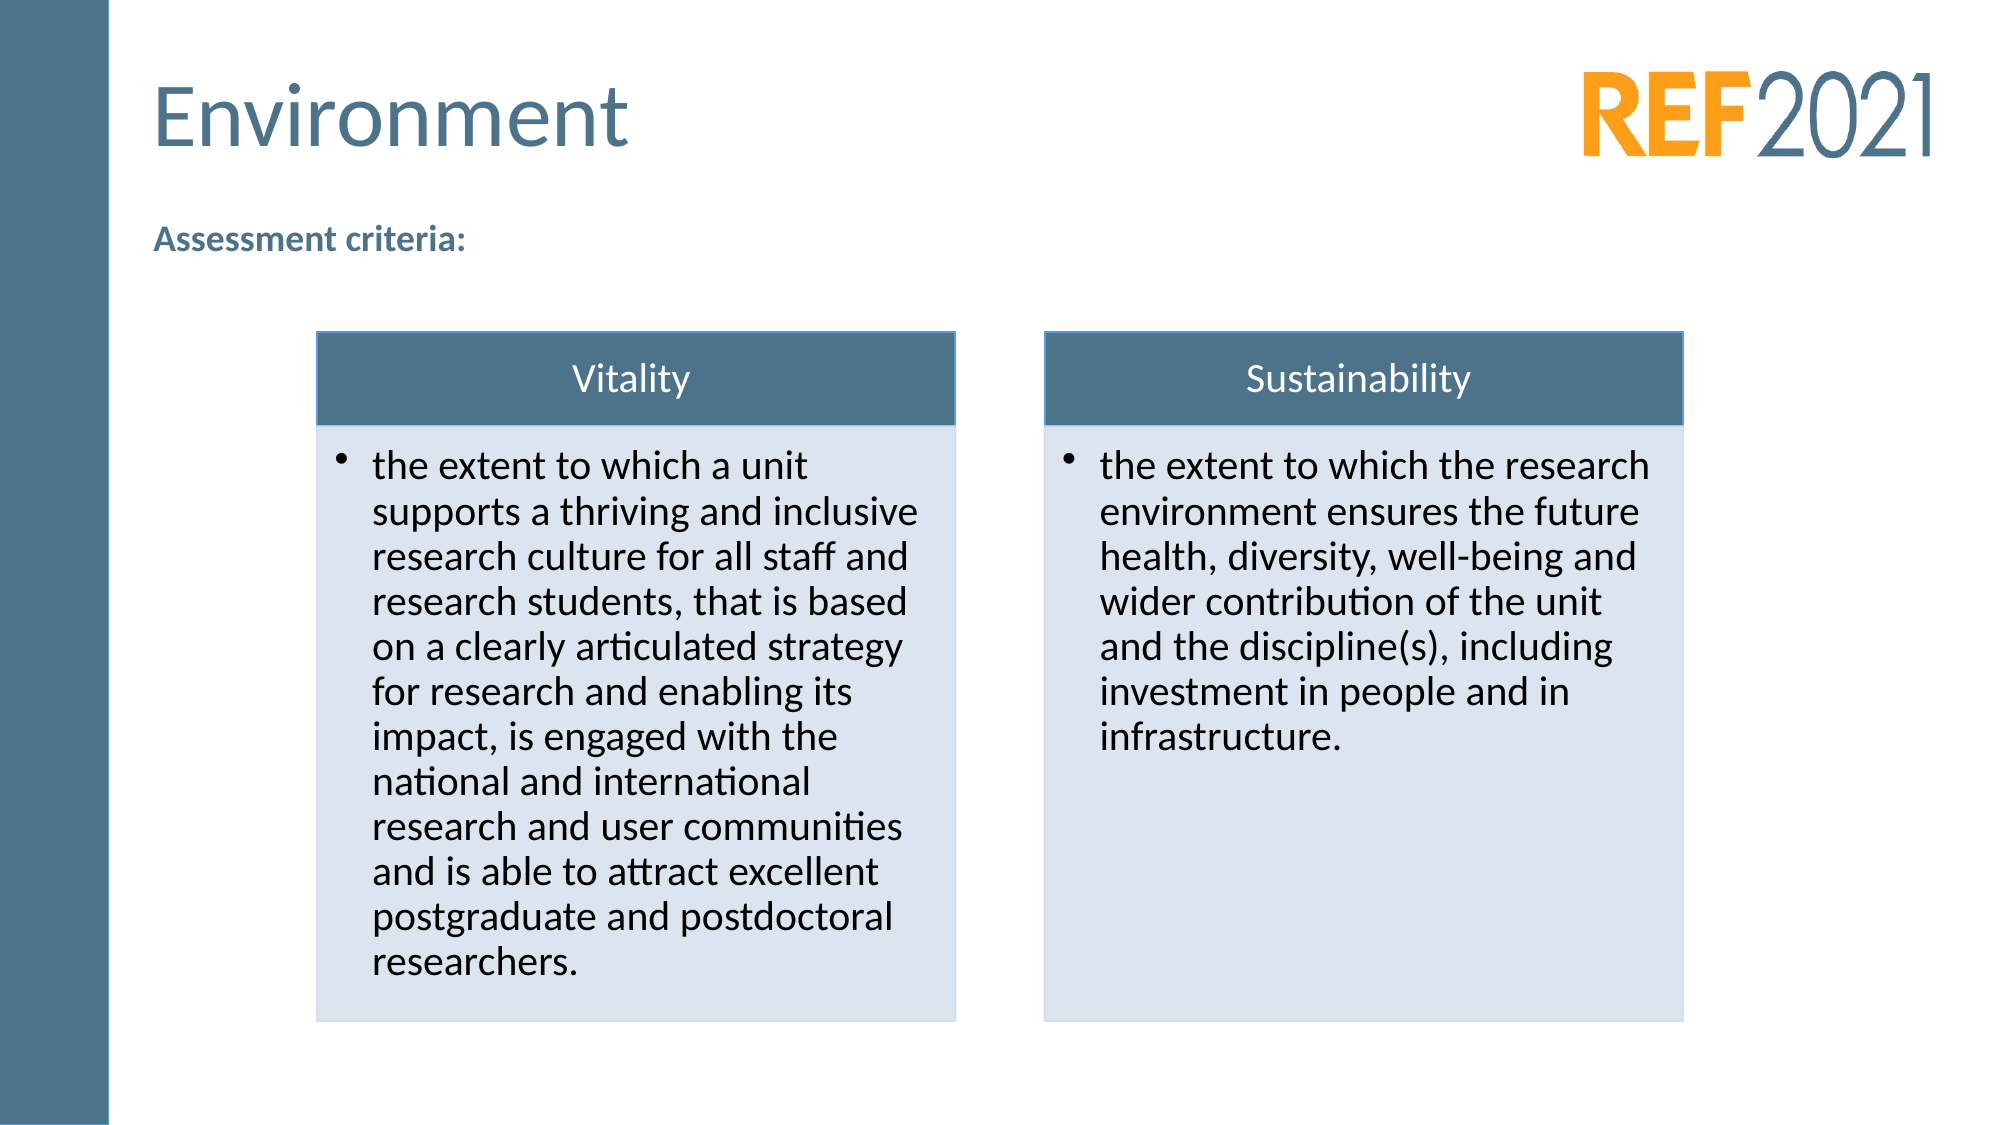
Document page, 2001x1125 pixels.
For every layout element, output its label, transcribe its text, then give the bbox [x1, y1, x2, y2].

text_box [317, 317, 1683, 1036]
text_box Assessment criteria: [138, 206, 482, 267]
text_box Environment [137, 59, 1863, 278]
picture [1578, 59, 1945, 171]
text_box [0, 0, 109, 1125]
